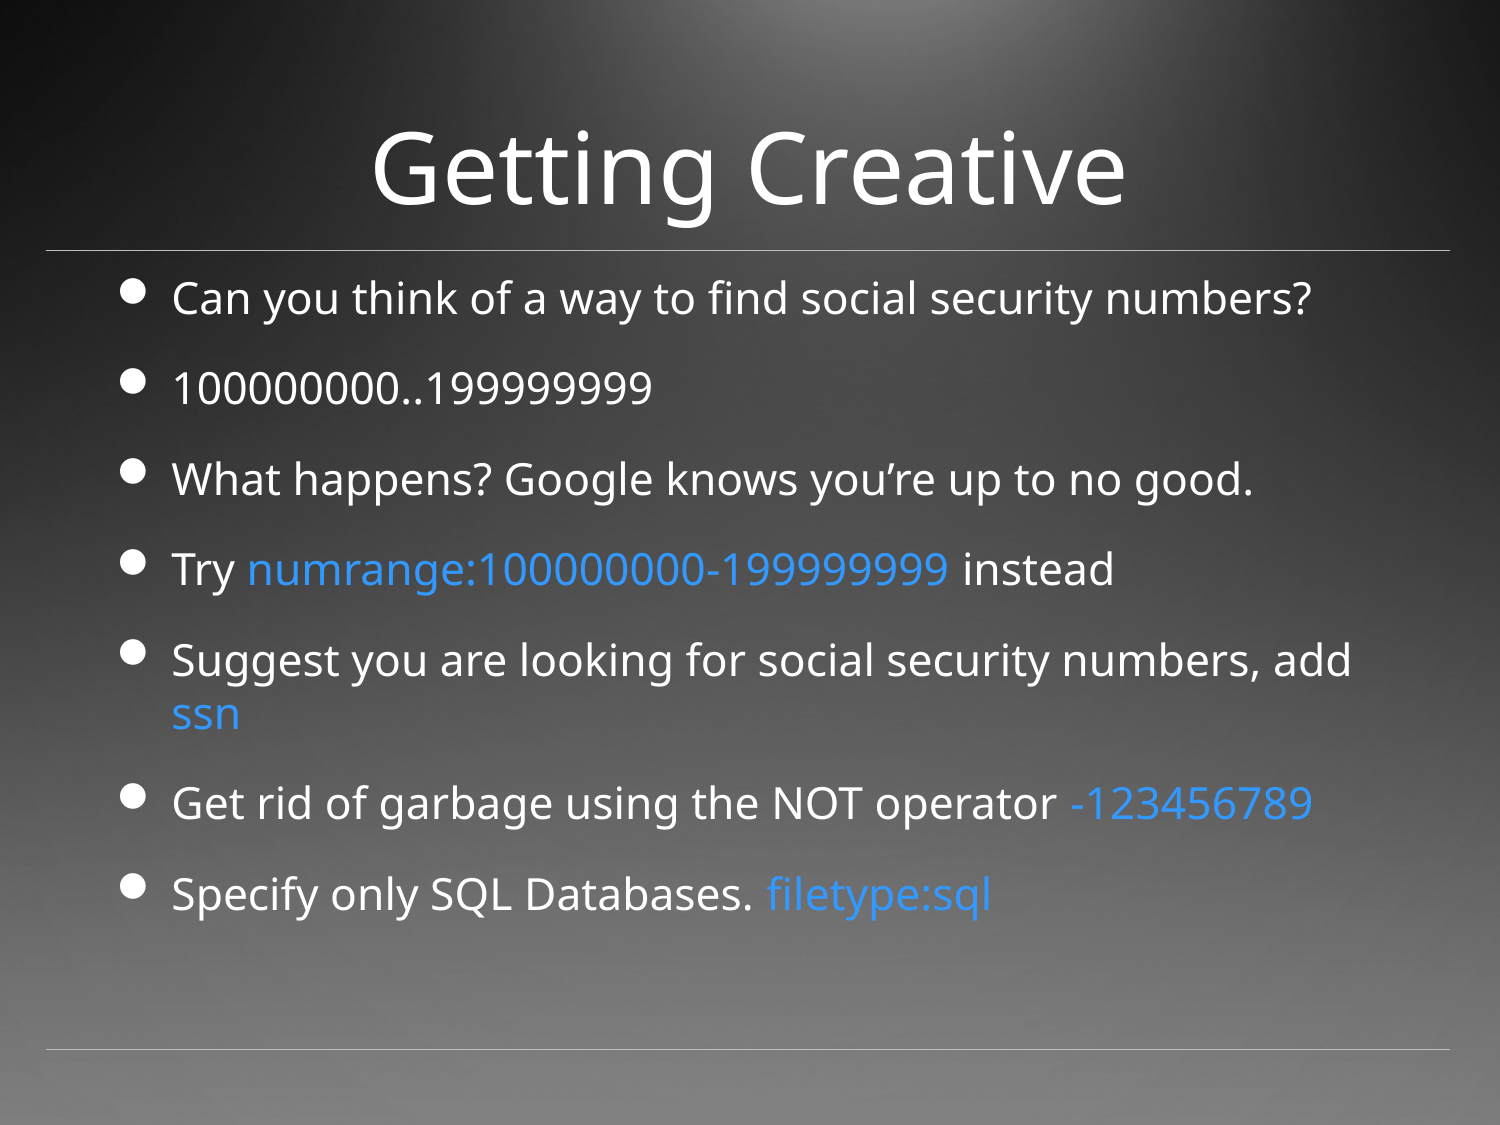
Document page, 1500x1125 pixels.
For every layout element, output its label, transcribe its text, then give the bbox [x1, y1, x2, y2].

title Getting Creative [105, 17, 1394, 233]
list Can you think of a way to find social security numbers? 100000000..199999999 What happens? Google knows you’re up to no good. Try numrange:100000000-199999999 instead Suggest you are looking for social security numbers, add ssn Get rid of garbage using the NOT operator -123456789 Specify only SQL Databases. filetype:sql [101, 262, 1394, 1024]
